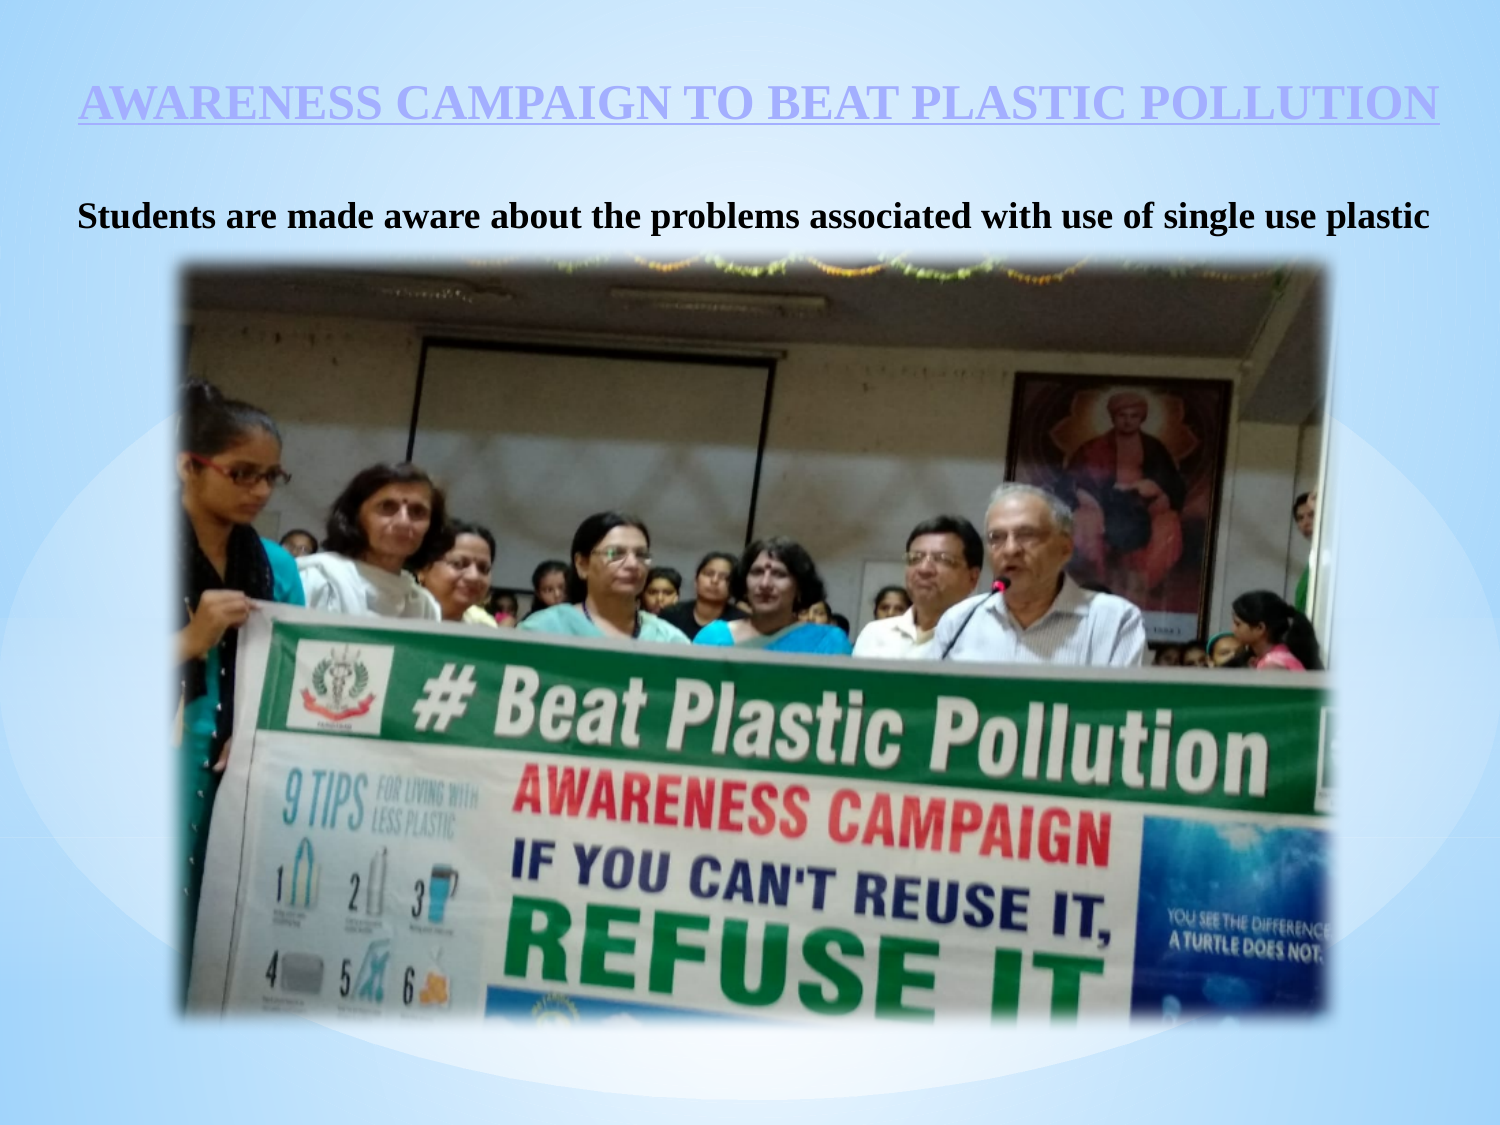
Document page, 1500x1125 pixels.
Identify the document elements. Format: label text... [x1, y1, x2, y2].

picture [162, 246, 1346, 1035]
text_box Students are made aware about the problems associated with use of single use plastic [62, 183, 1475, 244]
text_box AWARENESS CAMPAIGN TO BEAT PLASTIC POLLUTION [17, 62, 1500, 183]
